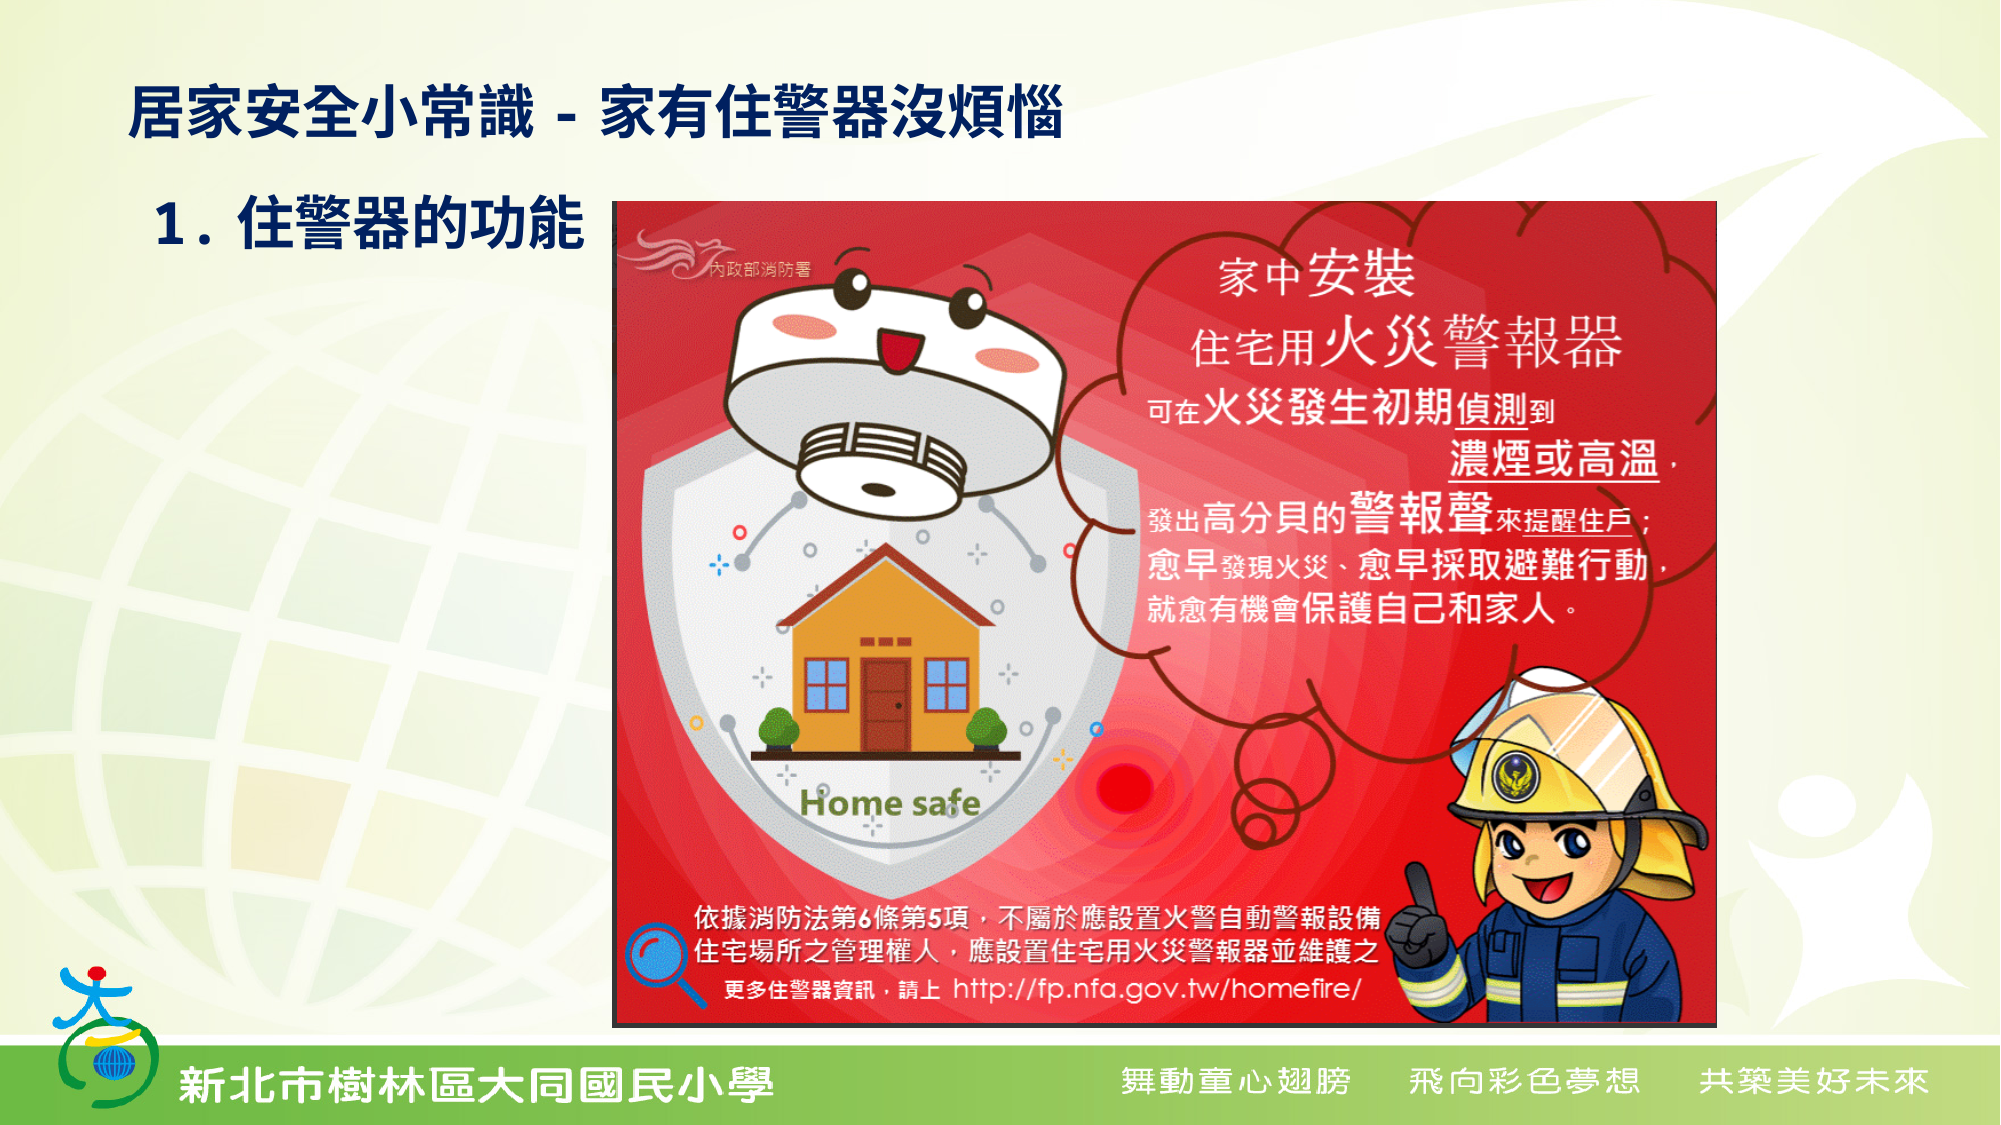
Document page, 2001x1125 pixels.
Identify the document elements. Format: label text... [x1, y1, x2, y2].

list 1.住警器的功能 [137, 186, 1863, 1014]
title 居家安全小常識-家有住警器沒煩惱 [112, 42, 1838, 187]
picture [0, 0, 2000, 1125]
